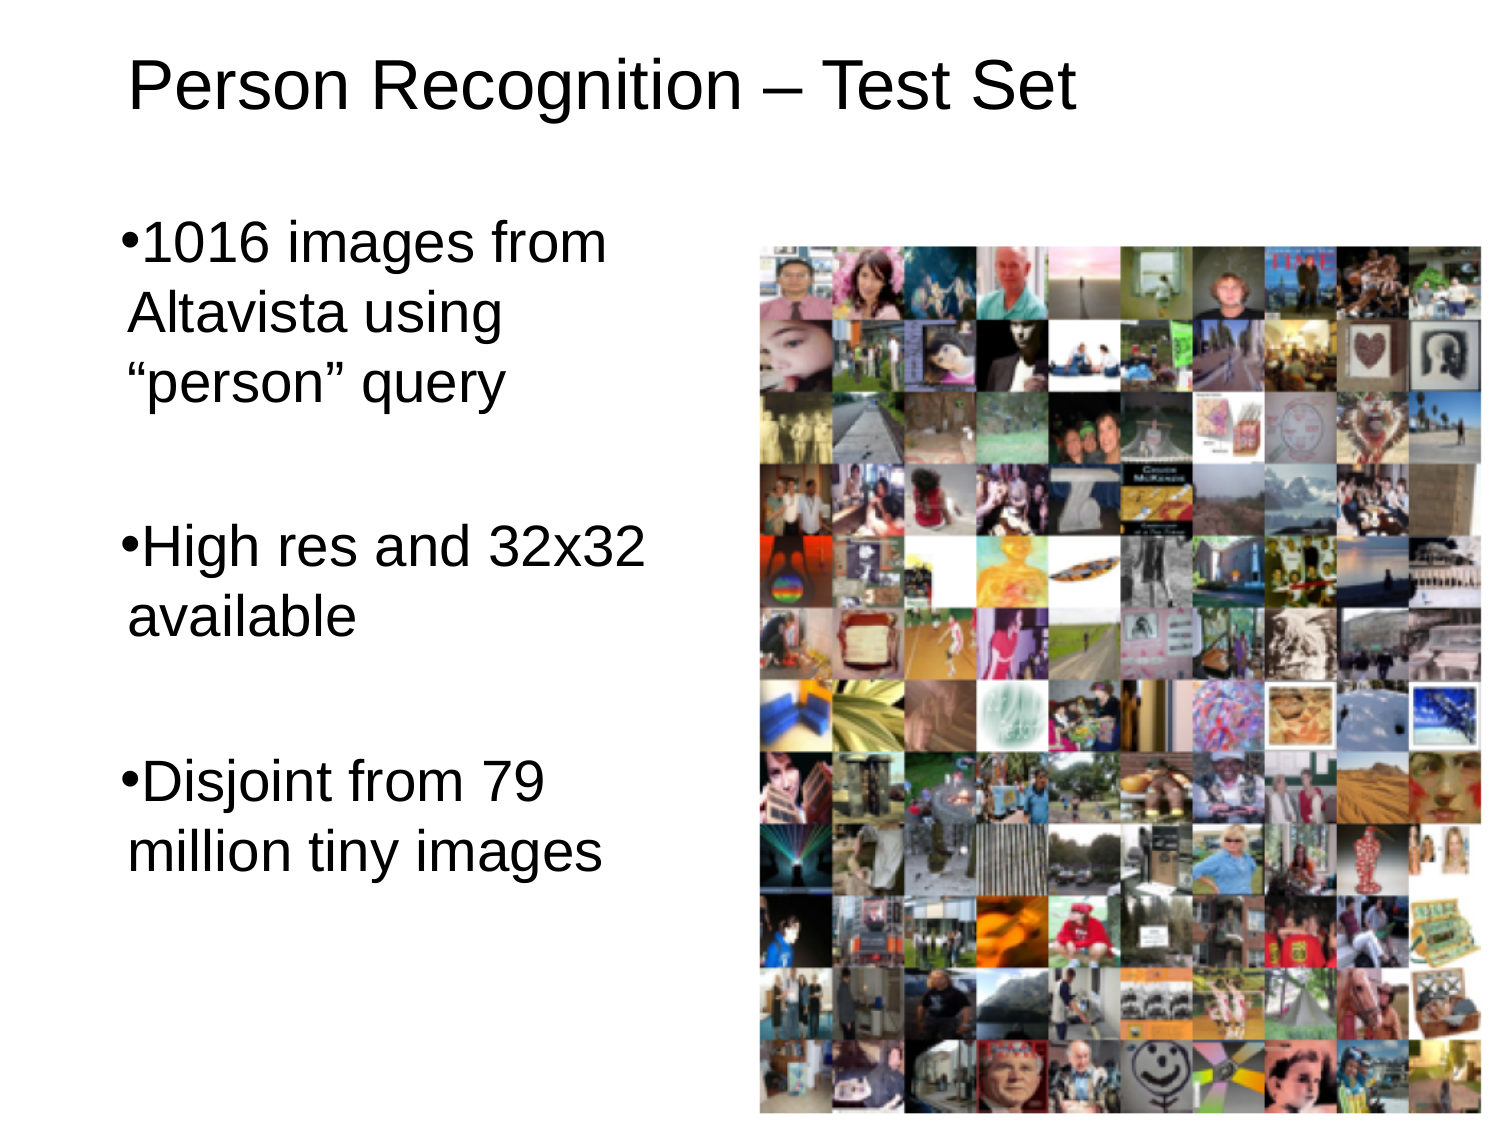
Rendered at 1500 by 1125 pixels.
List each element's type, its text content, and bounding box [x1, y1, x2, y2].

picture [749, 238, 1487, 1125]
title Person Recognition – Test Set [112, 12, 1388, 150]
list 1016 images from Altavista using “person” query High res and 32x32 available Disjoint from 79 million tiny images [112, 195, 1388, 1125]
